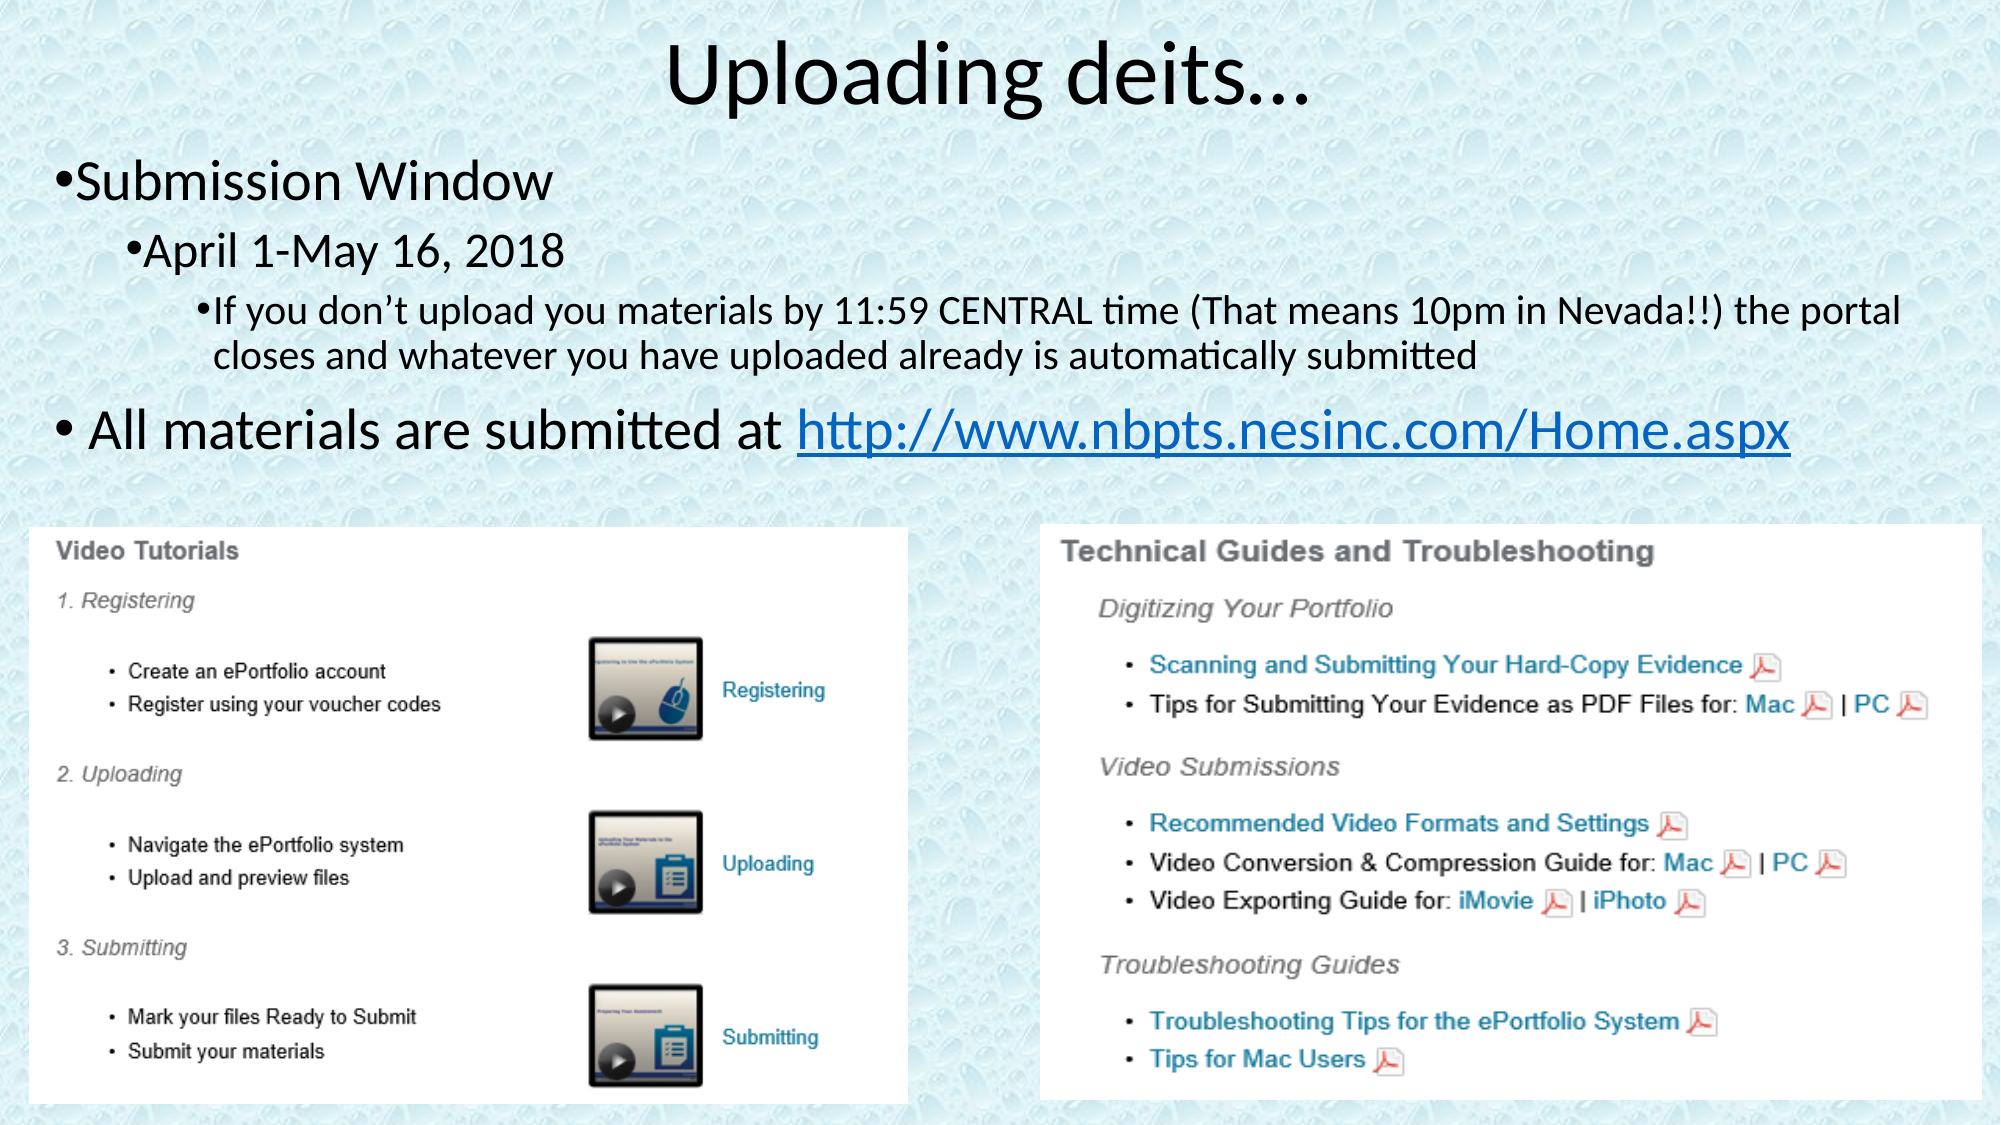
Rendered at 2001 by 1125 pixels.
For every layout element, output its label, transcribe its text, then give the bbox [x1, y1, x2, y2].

title Uploading deits… [125, 0, 1851, 135]
picture [28, 526, 908, 1104]
list Submission Window April 1-May 16, 2018 If you don’t upload you materials by 11:59 CENTRAL time (That means 10pm in Nevada!!) the portal closes and whatever you have uploaded already is automatically submitted All materials are submitted at http://www.nbpts.nesinc.com/Home.aspx [10, 135, 1982, 850]
picture [1040, 524, 1983, 1100]
